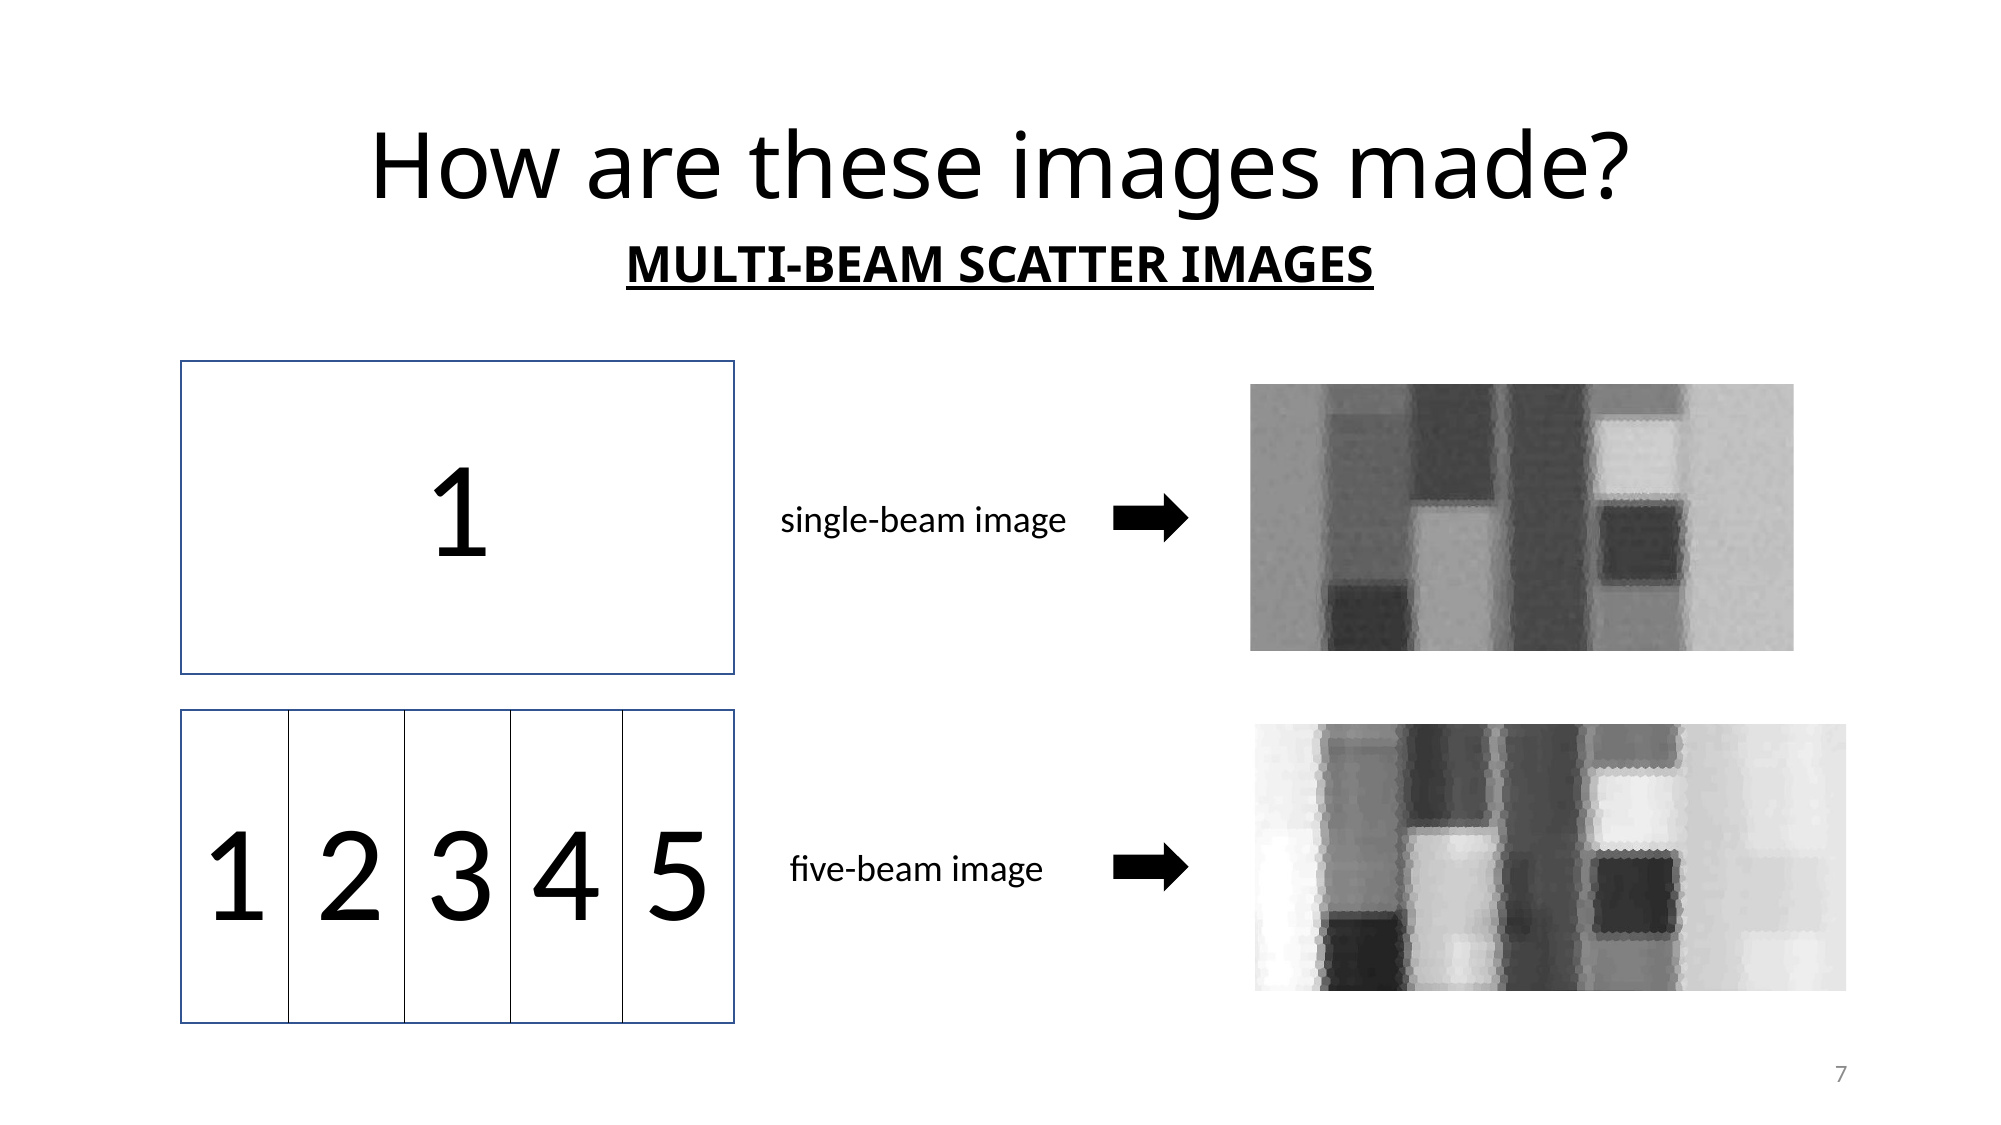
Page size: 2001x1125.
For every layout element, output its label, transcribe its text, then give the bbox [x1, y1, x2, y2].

text_box 2 [300, 775, 400, 956]
text_box MULTI-BEAM SCATTER IMAGES [137, 157, 1863, 376]
text_box 3 [411, 775, 510, 956]
text_box 5 [629, 775, 729, 956]
text_box single-beam image [765, 487, 1083, 548]
text_box five-beam image [775, 836, 1060, 897]
text_box [1113, 493, 1189, 543]
text_box 4 [516, 775, 617, 956]
text_box [180, 360, 735, 675]
text_box [1113, 842, 1189, 892]
title How are these images made? [137, 59, 1863, 157]
text_box 1 [184, 775, 285, 956]
picture [1250, 384, 1794, 651]
text_box 1 [407, 411, 507, 591]
text_box [180, 709, 735, 1024]
picture [1250, 724, 1847, 991]
slide_number 7 [1412, 1042, 1863, 1103]
